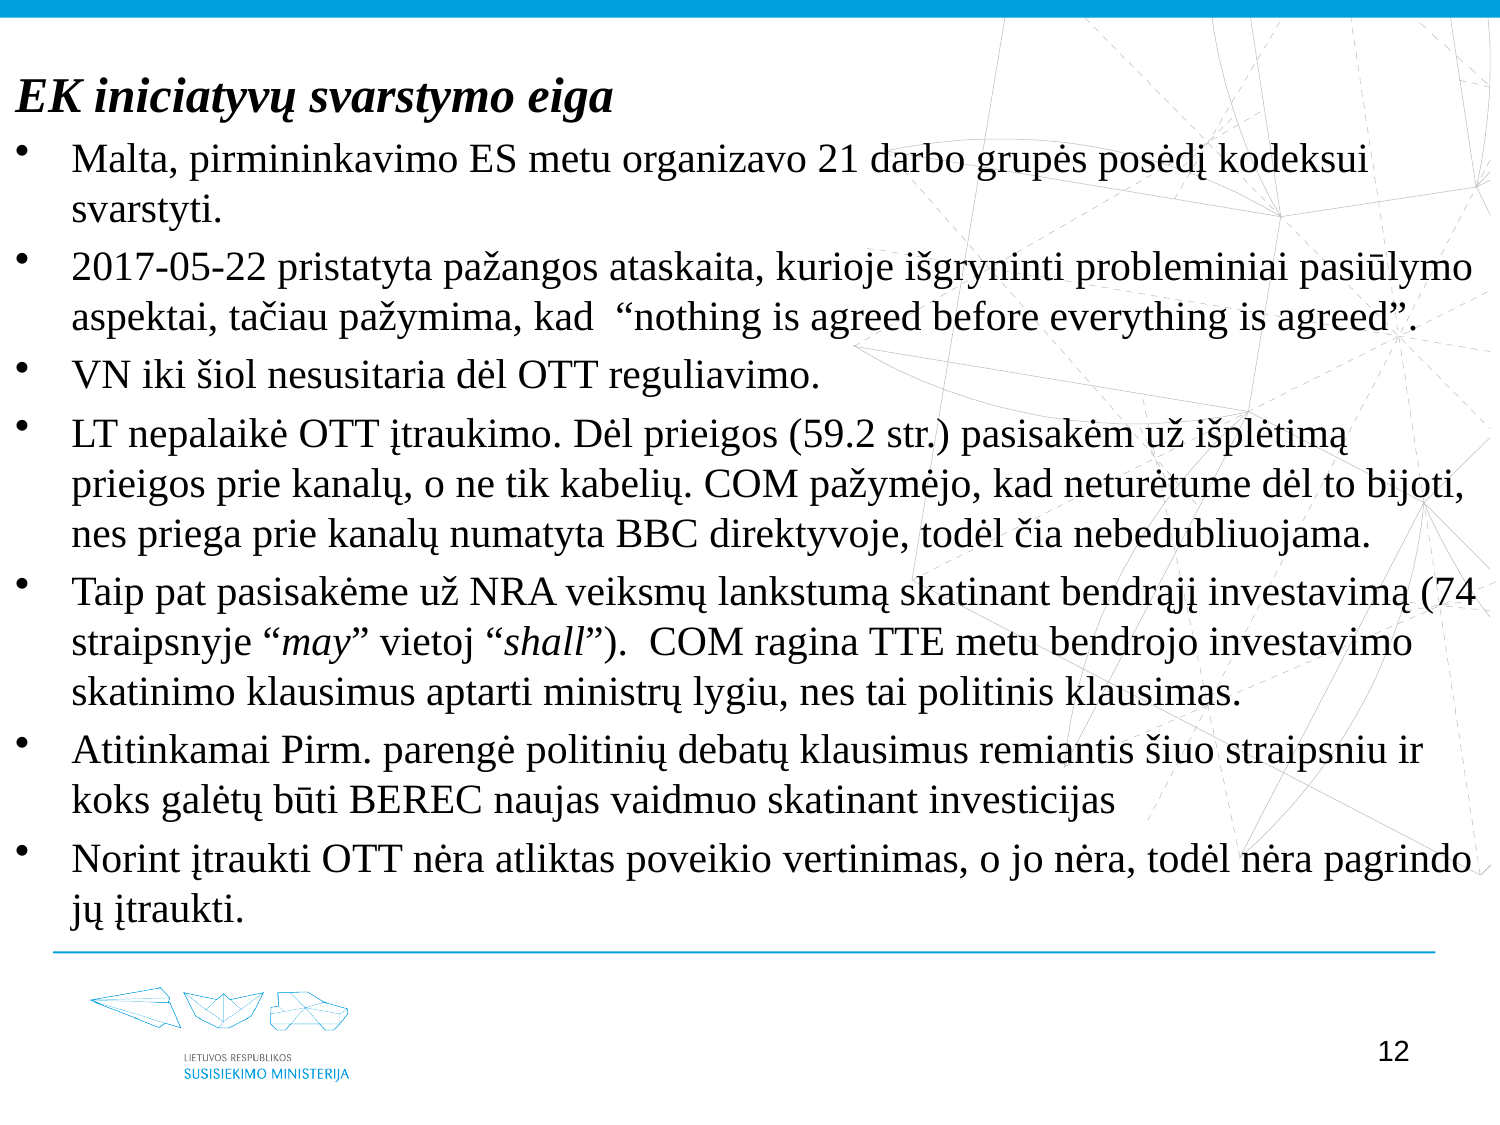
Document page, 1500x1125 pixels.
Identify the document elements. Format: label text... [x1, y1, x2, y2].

list EK iniciatyvų svarstymo eiga Malta, pirmininkavimo ES metu organizavo 21 darbo grupės posėdį kodeksui svarstyti. 2017-05-22 pristatyta pažangos ataskaita, kurioje išgryninti probleminiai pasiūlymo aspektai, tačiau pažymima, kad “nothing is agreed before everything is agreed”. VN iki šiol nesusitaria dėl OTT reguliavimo. LT nepalaikė OTT įtraukimo. Dėl prieigos (59.2 str.) pasisakėm už išplėtimą prieigos prie kanalų, o ne tik kabelių. COM pažymėjo, kad neturėtume dėl to bijoti, nes priega prie kanalų numatyta BBC direktyvoje, todėl čia nebedubliuojama. Taip pat pasisakėme už NRA veiksmų lankstumą skatinant bendrąjį investavimą (74 straipsnyje “may” vietoj “shall”). COM ragina TTE metu bendrojo investavimo skatinimo klausimus aptarti ministrų lygiu, nes tai politinis klausimas. Atitinkamai Pirm. parengė politinių debatų klausimus remiantis šiuo straipsniu ir koks galėtų būti BEREC naujas vaidmuo skatinant investicijas Norint įtraukti OTT nėra atliktas poveikio vertinimas, o jo nėra, todėl nėra pagrindo jų įtraukti. [0, 54, 1500, 953]
slide_number 12 [1074, 1024, 1426, 1103]
picture [88, 987, 349, 1082]
picture [852, 18, 1500, 876]
